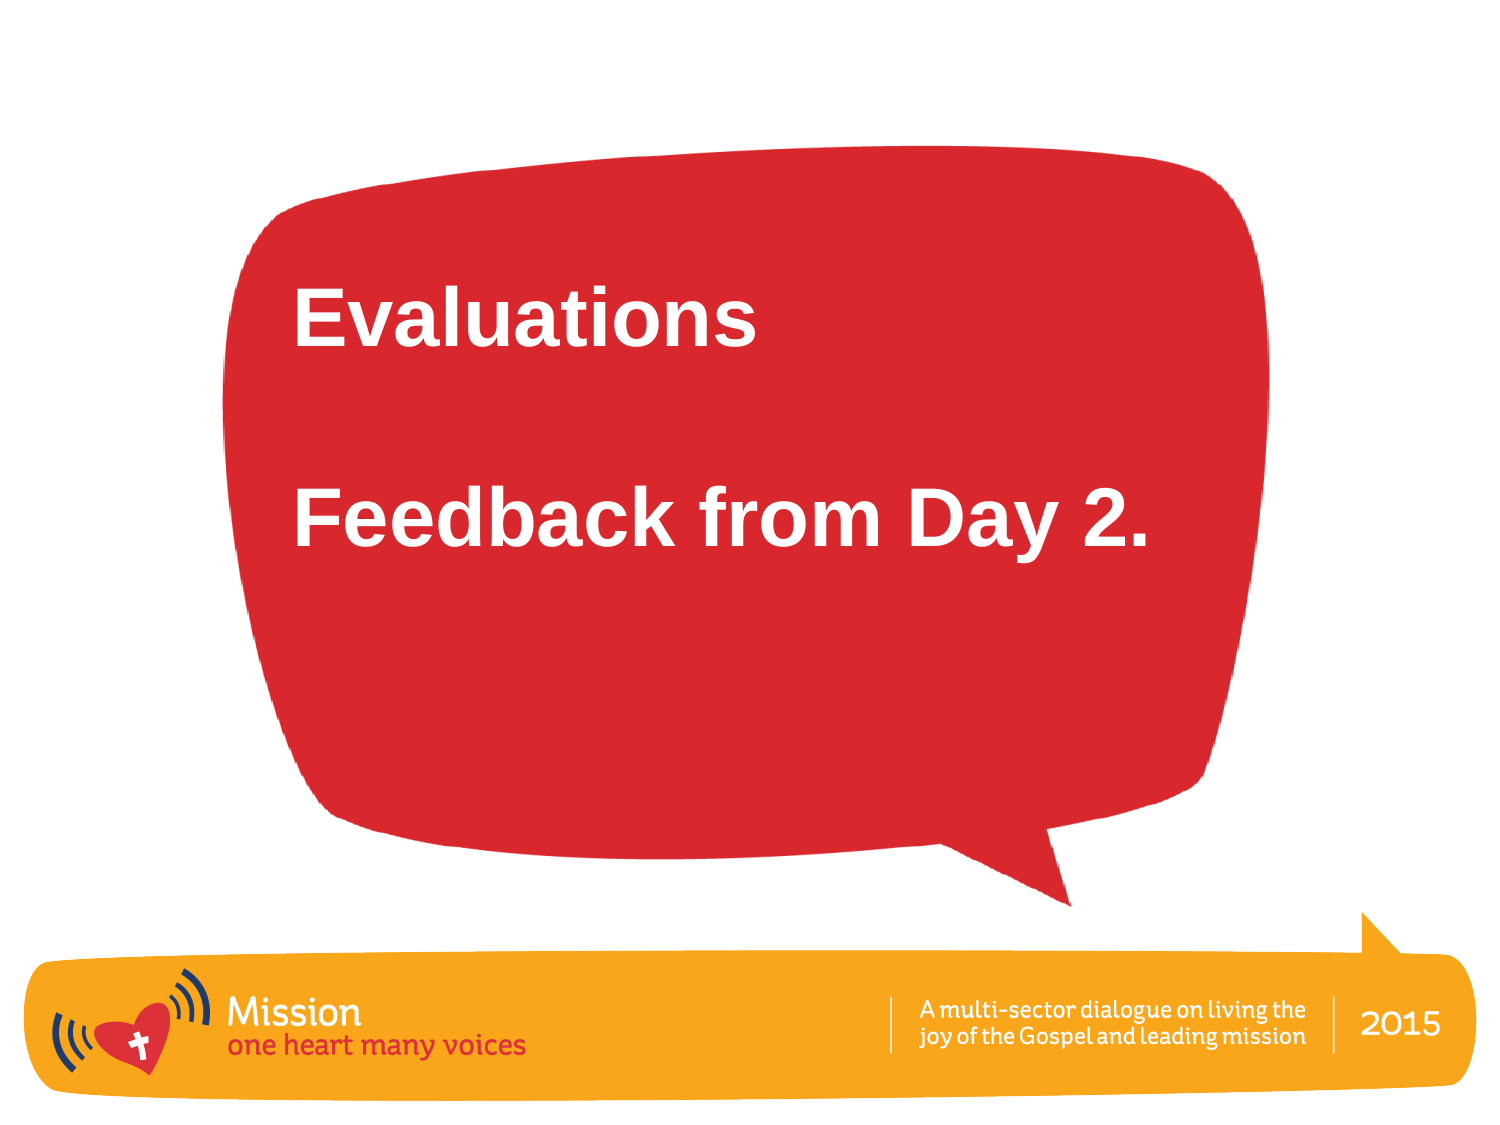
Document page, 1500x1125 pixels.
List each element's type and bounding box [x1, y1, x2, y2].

picture [0, 905, 1500, 1125]
text_box [213, 128, 1287, 917]
